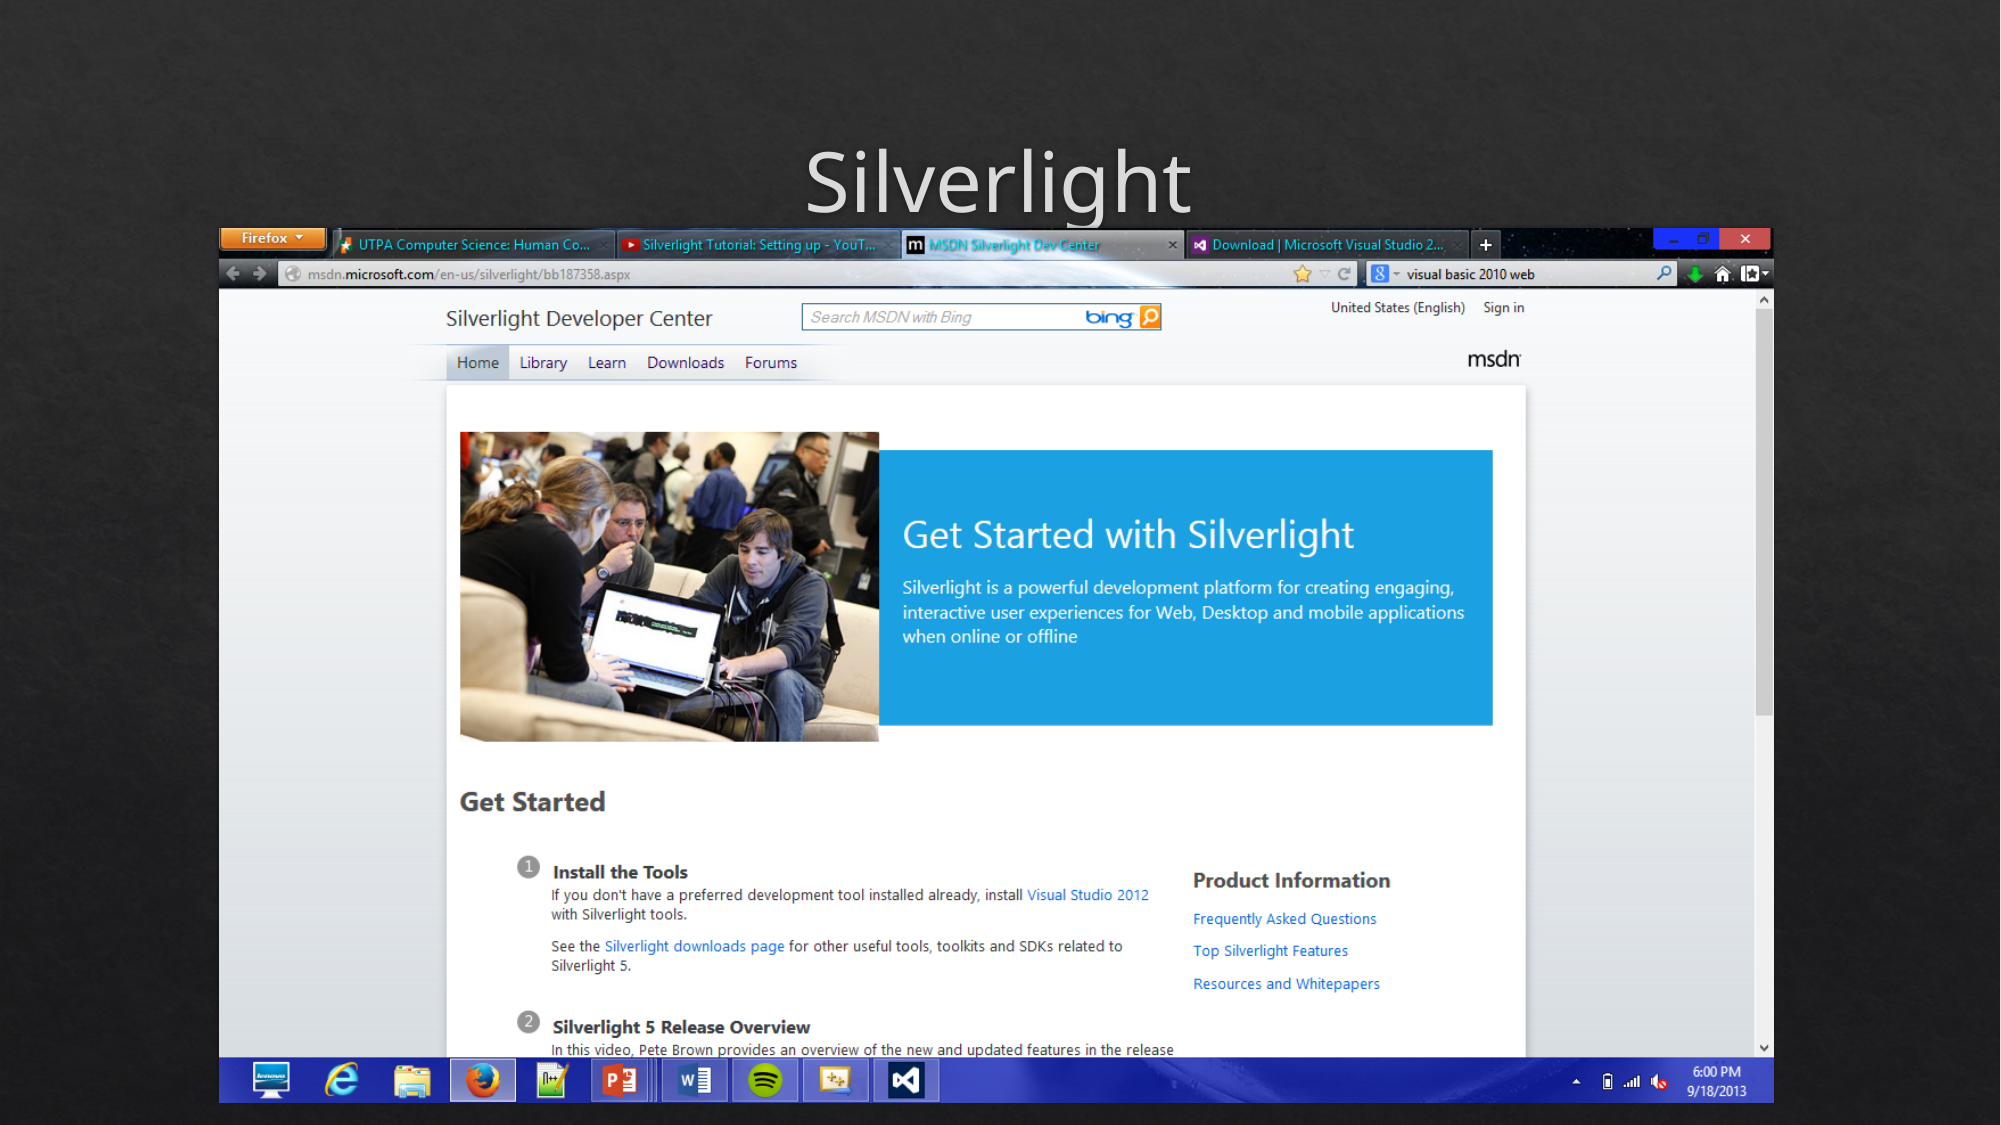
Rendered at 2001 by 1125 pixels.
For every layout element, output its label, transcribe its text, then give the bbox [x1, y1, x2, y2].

title Silverlight [149, 99, 1849, 260]
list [219, 228, 1774, 1103]
